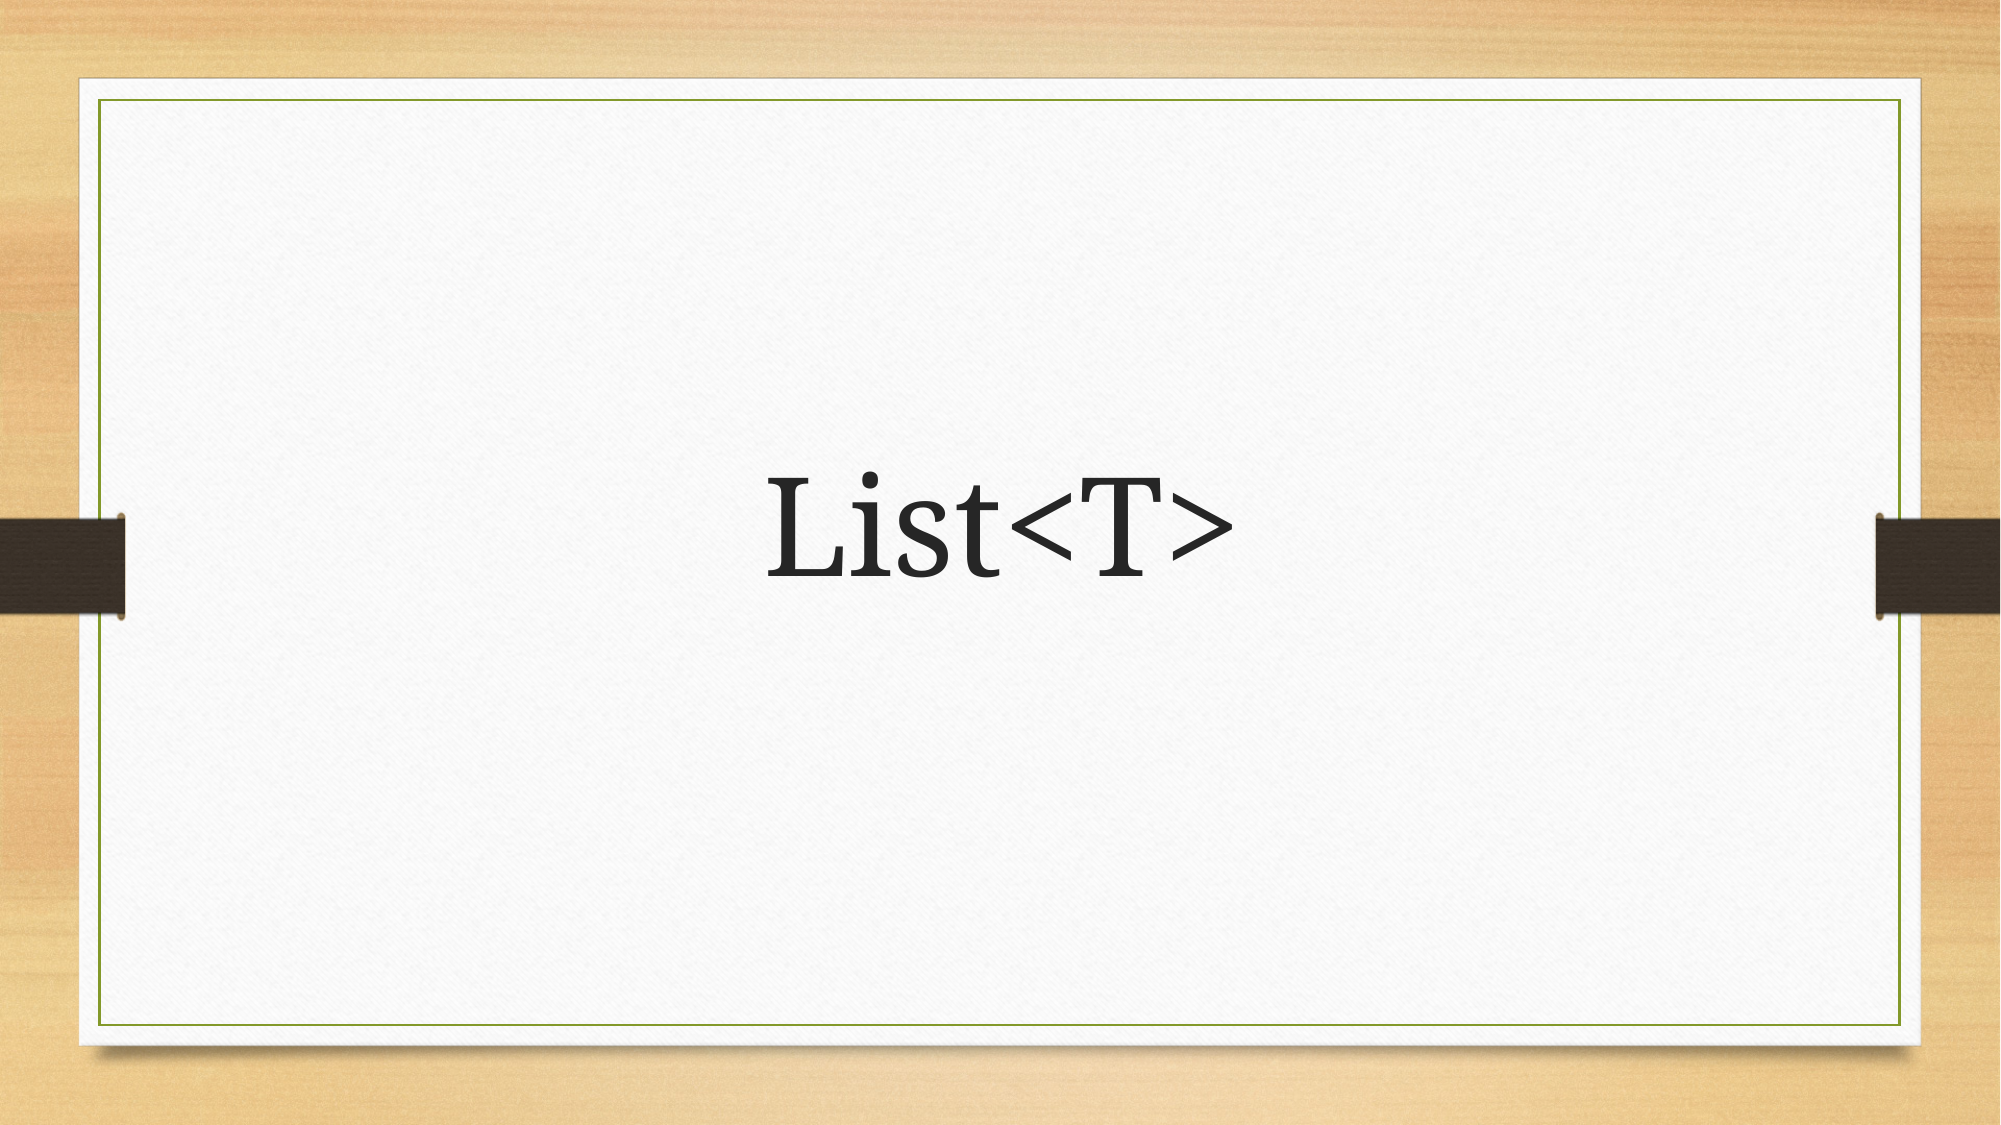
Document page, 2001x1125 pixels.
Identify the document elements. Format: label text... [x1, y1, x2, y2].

picture [0, 0, 2001, 1125]
list List<T> [152, 249, 1853, 811]
